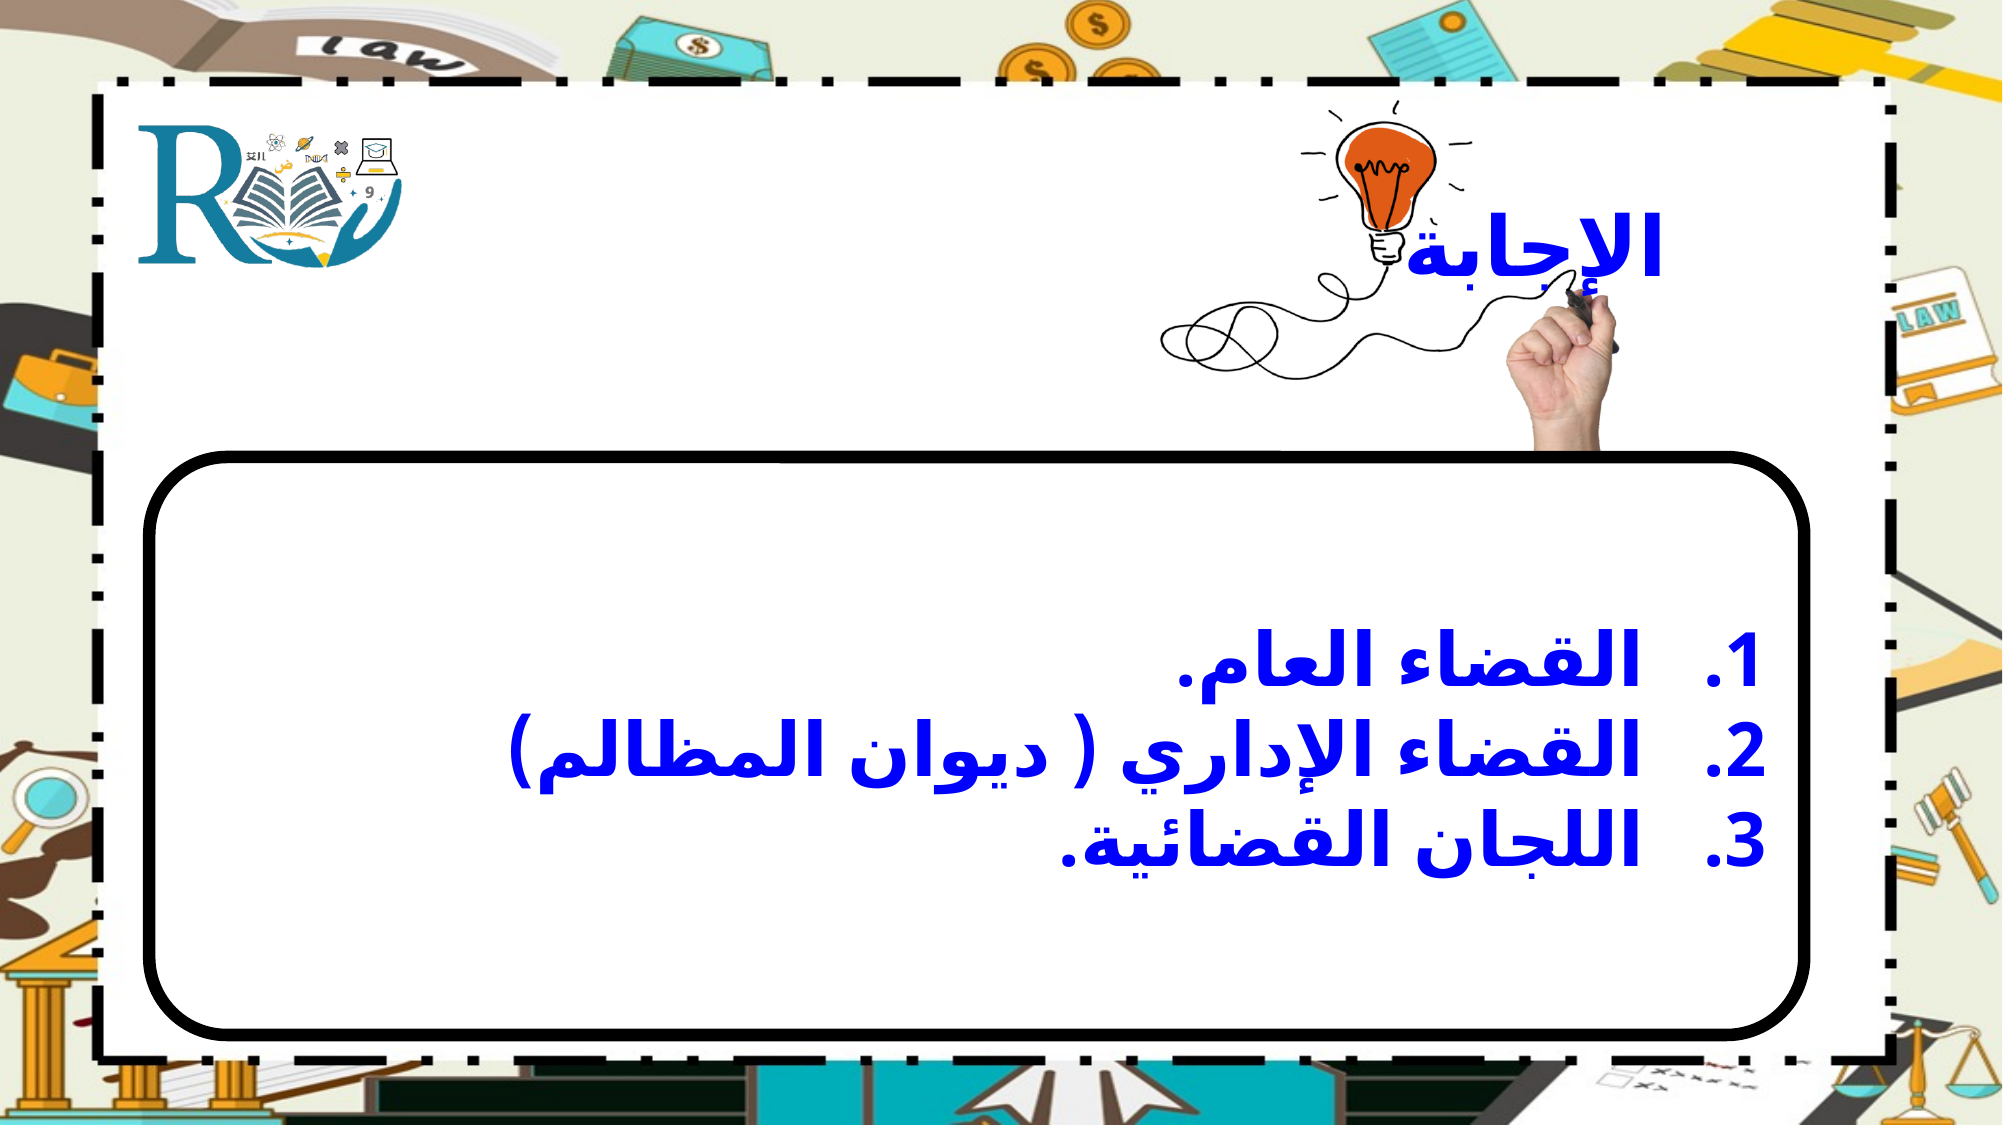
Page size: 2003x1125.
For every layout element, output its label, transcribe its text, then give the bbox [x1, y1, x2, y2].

picture [0, 0, 2003, 1125]
text_box القضاء العام. القضاء الإداري ( ديوان المظالم) اللجان القضائية. [148, 455, 1806, 1037]
